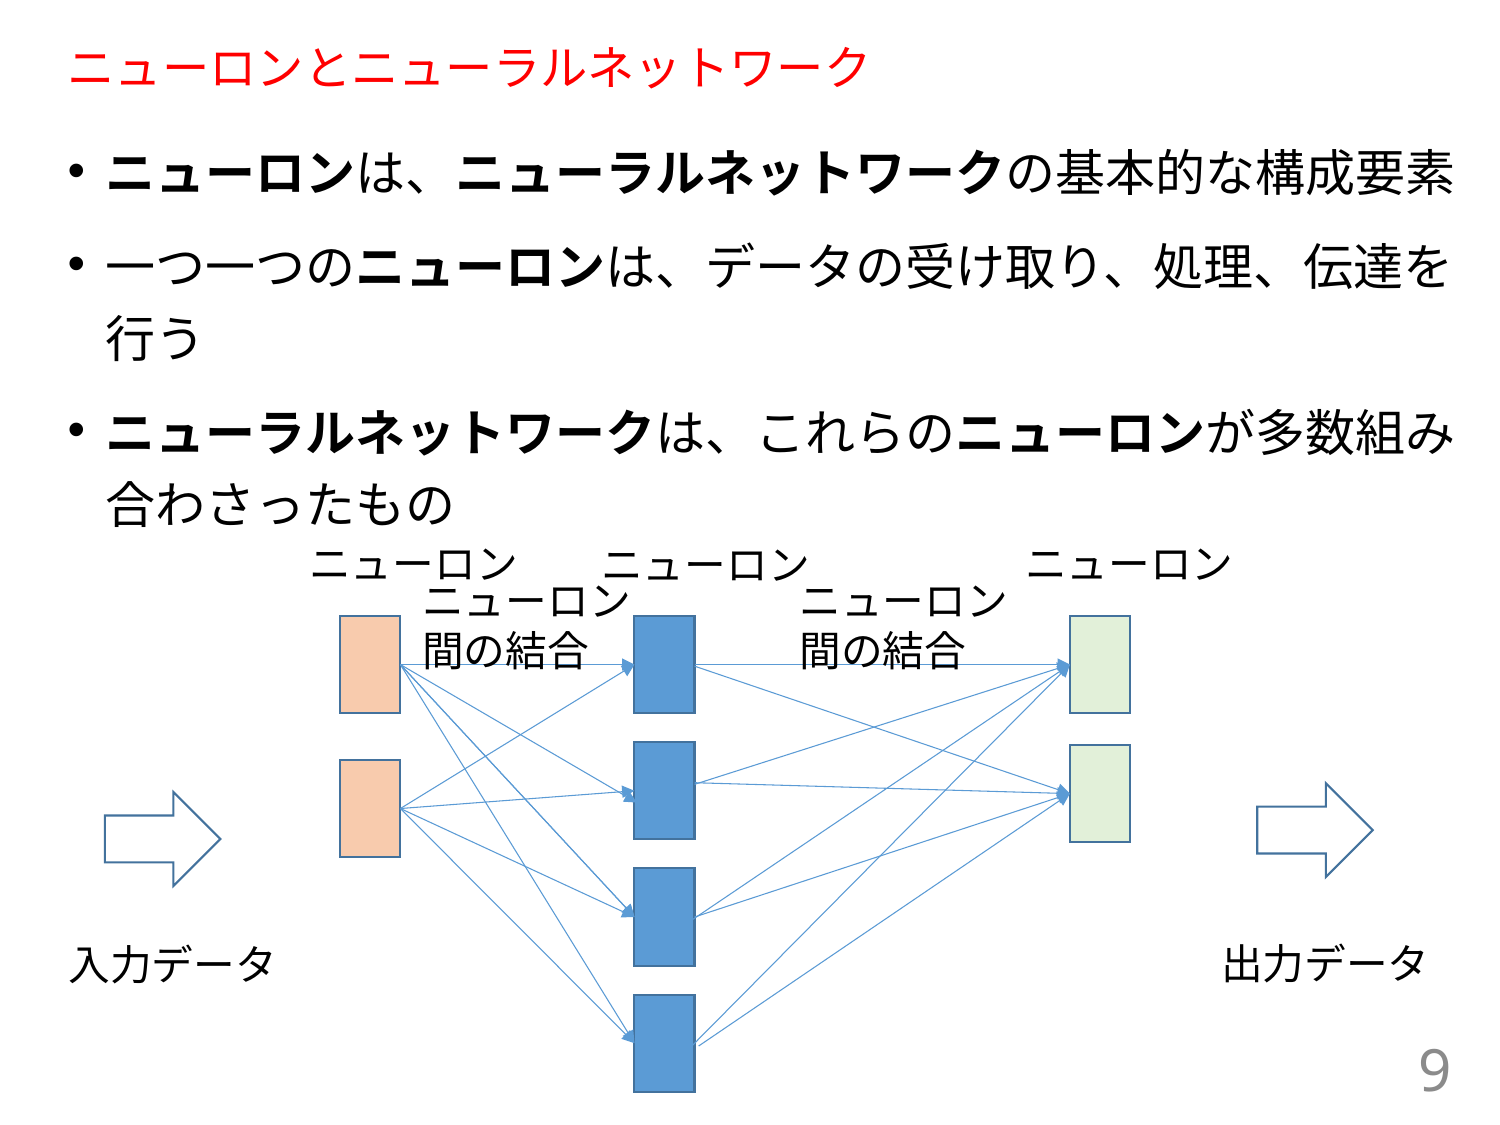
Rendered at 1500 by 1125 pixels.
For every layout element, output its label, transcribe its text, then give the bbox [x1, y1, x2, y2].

text_box [339, 759, 400, 858]
list ニューロンは、ニューラルネットワークの基本的な構成要素 一つ一つのニューロンは、データの受け取り、処理、伝達を行う ニューラルネットワークは、これらのニューロンが多数組み合わさったもの [52, 126, 1475, 1056]
text_box ニューロン [294, 530, 533, 596]
slide_number 9 [1129, 1042, 1467, 1103]
title ニューロンとニューラルネットワーク [52, 28, 1441, 106]
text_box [400, 664, 635, 790]
text_box [637, 615, 696, 714]
text_box ニューロン [1010, 530, 1249, 595]
text_box ニューロン [586, 531, 826, 597]
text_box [694, 793, 698, 917]
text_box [698, 793, 1070, 1047]
text_box [339, 615, 401, 714]
text_box [635, 741, 690, 840]
text_box [1069, 615, 1131, 714]
text_box [635, 867, 690, 967]
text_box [400, 790, 635, 808]
text_box [633, 994, 696, 1093]
text_box ニューロン間の結合 [784, 567, 1042, 664]
text_box ニューロン間の結合 [407, 567, 665, 683]
text_box 入力データ [53, 931, 293, 997]
text_box 出力データ [1206, 930, 1445, 996]
text_box [1070, 744, 1131, 843]
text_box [400, 808, 635, 1044]
text_box [1256, 780, 1375, 880]
text_box [103, 789, 222, 889]
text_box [690, 664, 1070, 1048]
